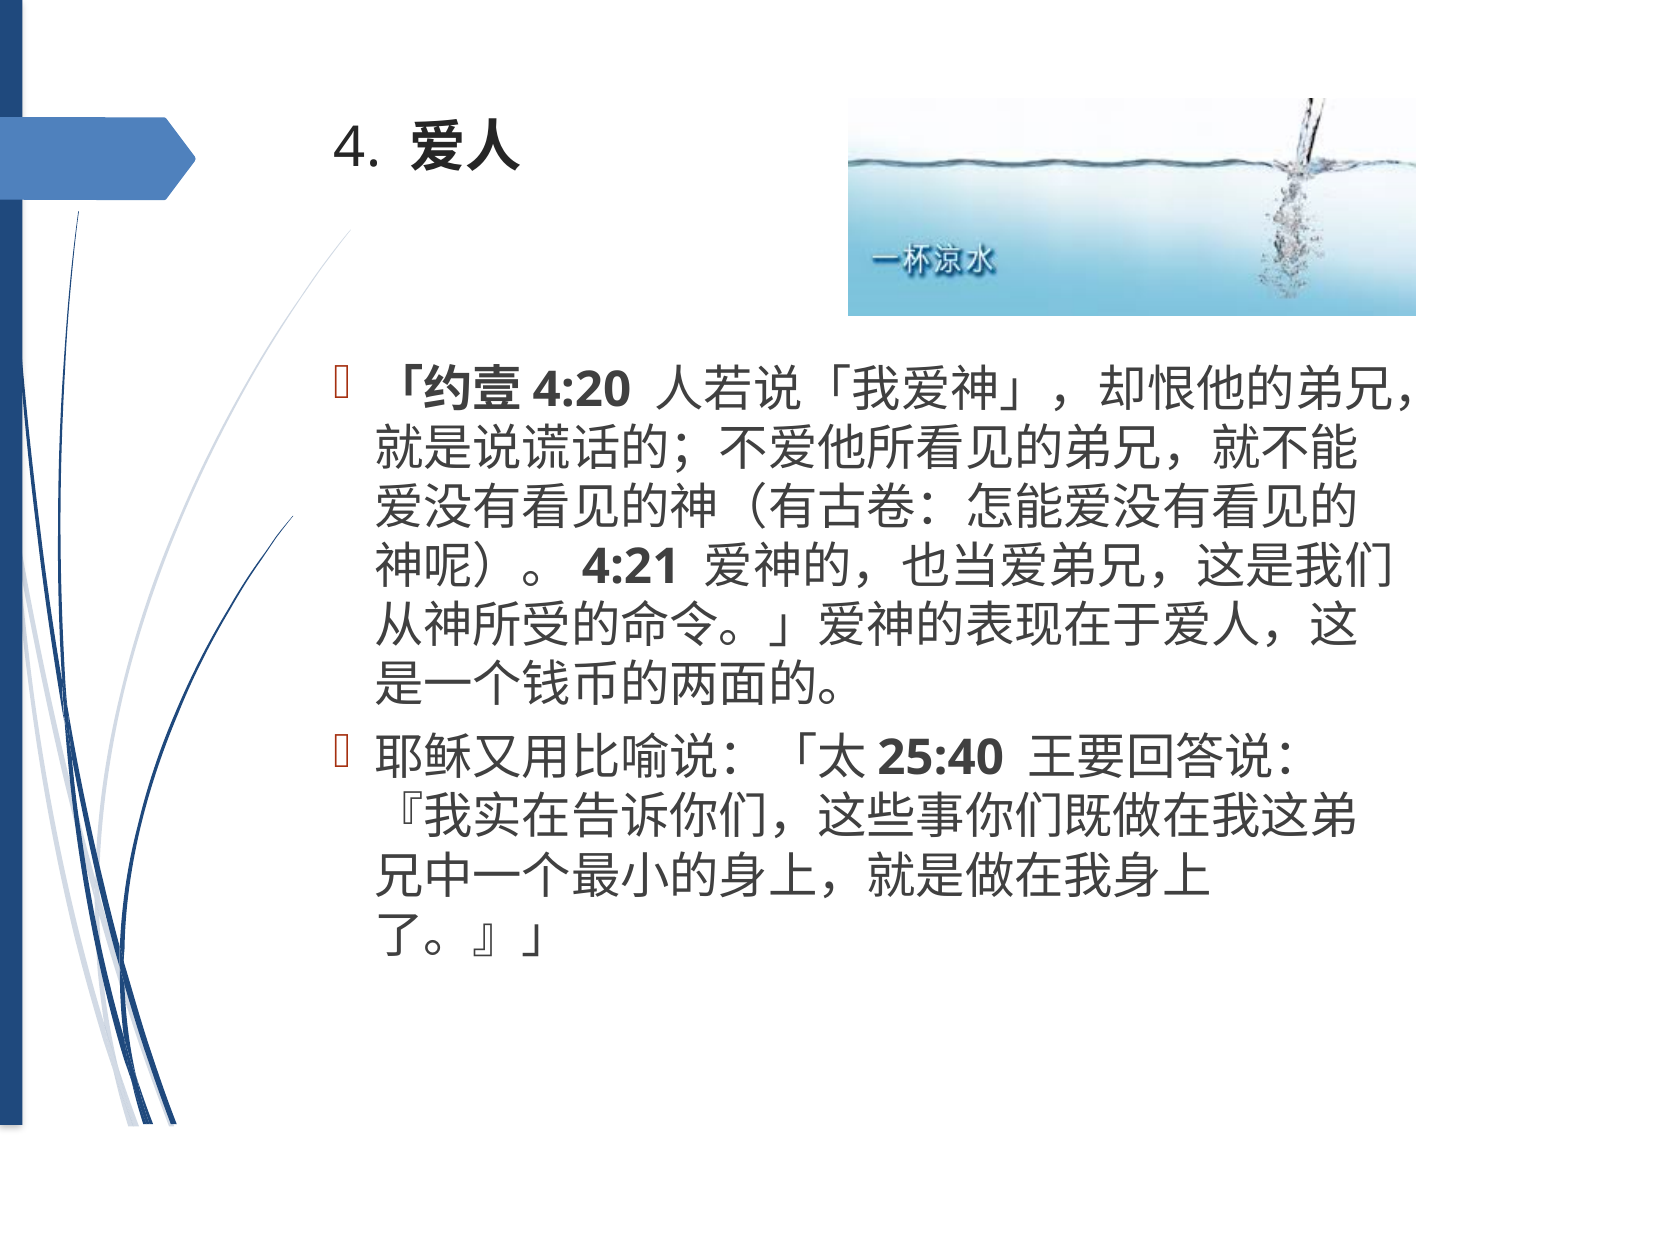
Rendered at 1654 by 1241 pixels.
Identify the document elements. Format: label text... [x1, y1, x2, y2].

text_box 4. 爱人 [319, 102, 843, 313]
picture [848, 97, 1416, 316]
text_box [731, 543, 769, 582]
text_box 「约壹4:20 人若说「我爱神」，却恨他的弟兄，就是说谎话的；不爱他所看见的弟兄，就不能爱没有看见的神（有古卷：怎能爱没有看见的神呢）。4:21 爱神的，也当爱弟兄，这是我们从神所受的命令。」爱神的表现在于爱人，这是一个钱币的两面的。 耶稣又用比喻说：「太25:40 王要回答说：『我实在告诉你们，这些事你们既做在我这弟兄中一个最小的身上，就是做在我身上了。』」 [318, 349, 1416, 970]
